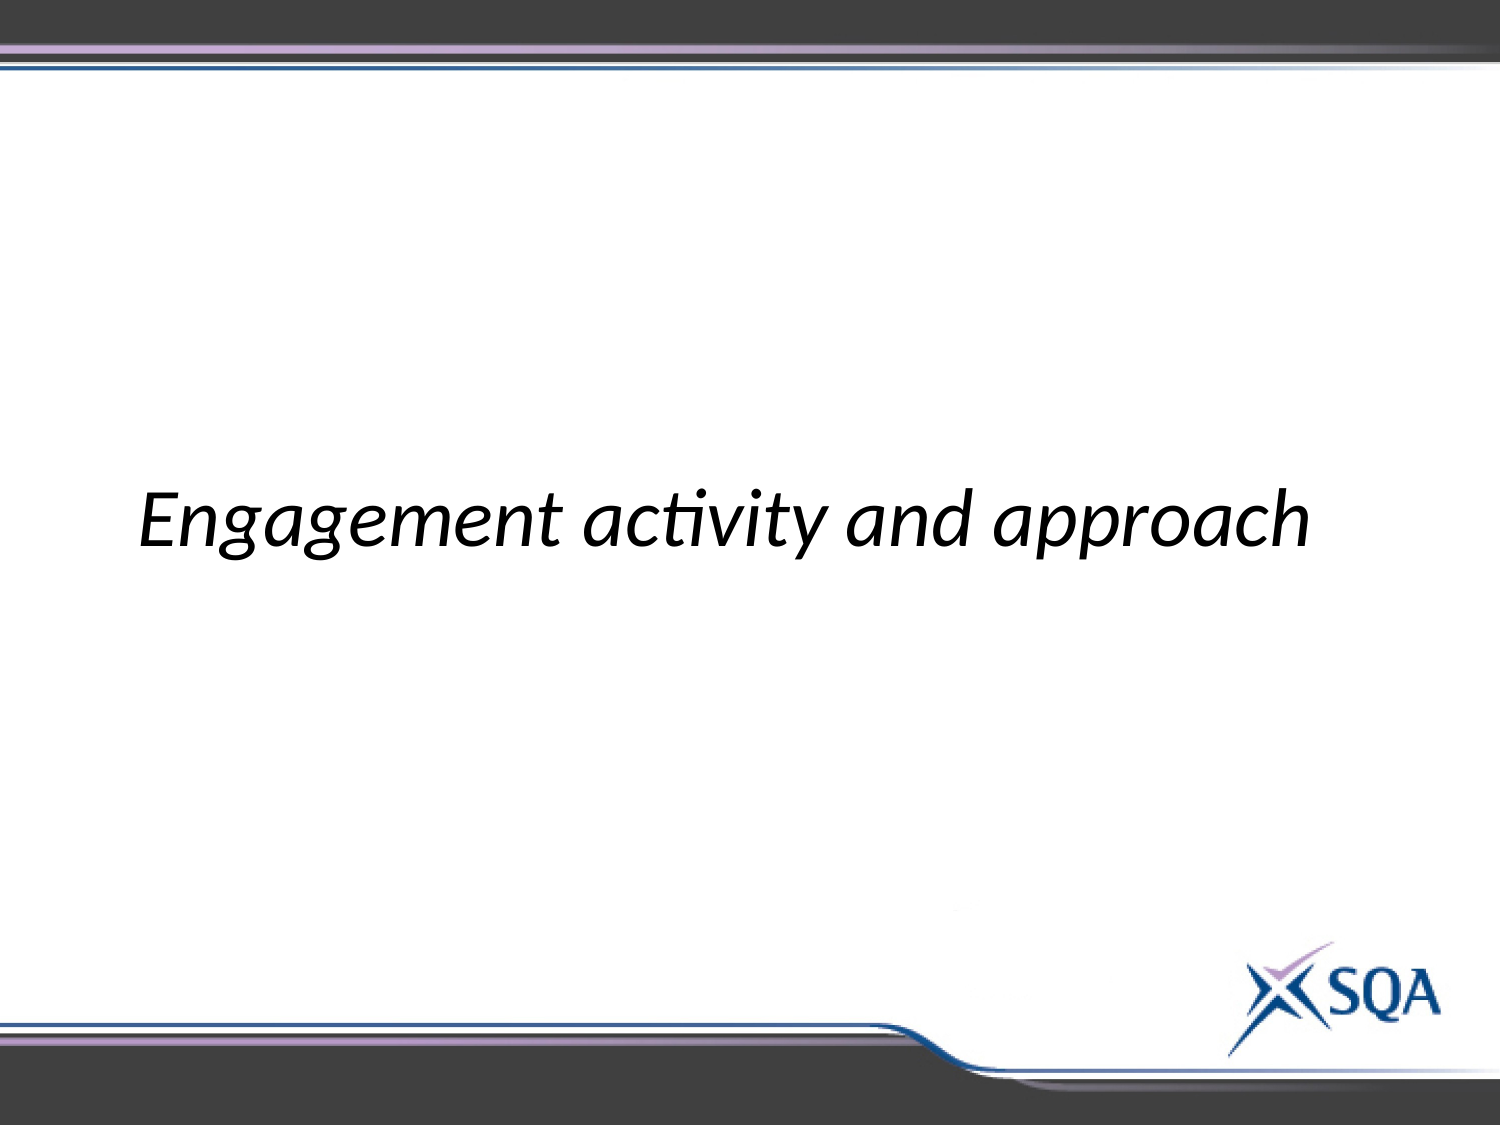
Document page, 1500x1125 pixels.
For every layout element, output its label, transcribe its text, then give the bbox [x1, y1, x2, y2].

text_box Engagement activity and approach [122, 456, 1329, 571]
picture [0, 0, 1500, 1125]
